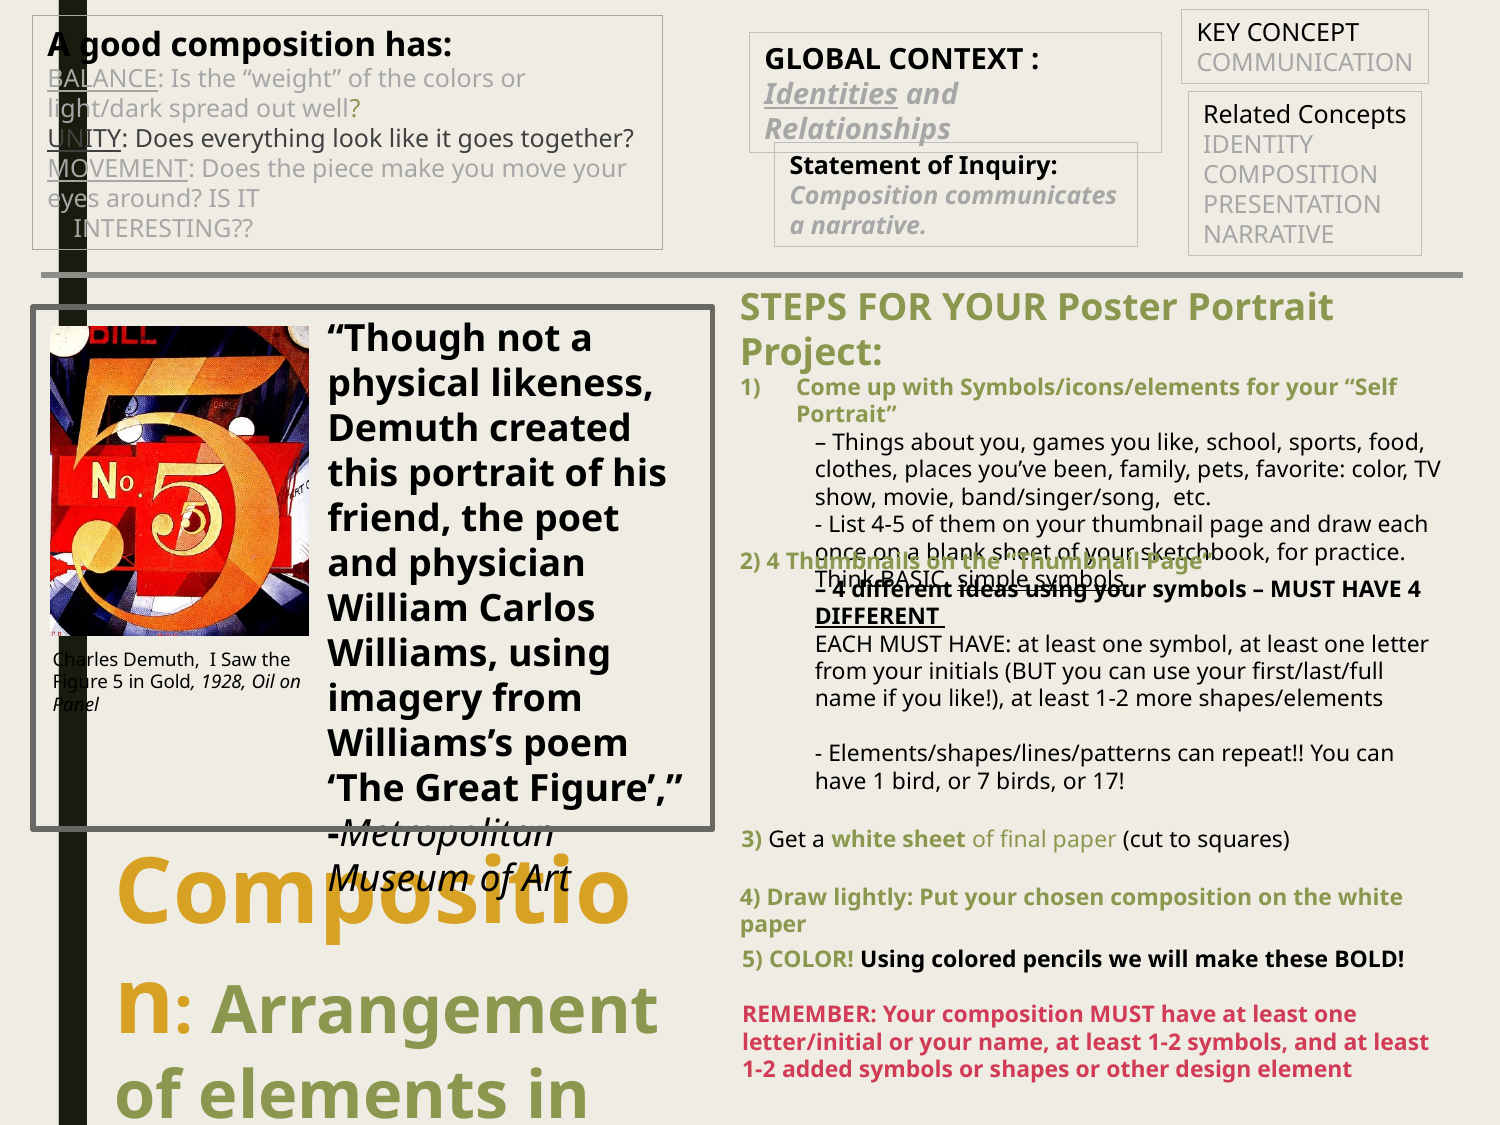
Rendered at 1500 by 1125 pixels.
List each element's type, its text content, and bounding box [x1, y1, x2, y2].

text_box KEY CONCEPT COMMUNICATION [1181, 9, 1429, 84]
text_box [30, 304, 715, 832]
text_box 2) 4 Thumbnails on the “Thumbnail Page” – 4 different ideas using your symbols – MUST HAVE 4 DIFFERENT EACH MUST HAVE: at least one symbol, at least one letter from your initials (BUT you can use your first/last/full name if you like!), at least 1-2 more shapes/elements - Elements/shapes/lines/patterns can repeat!! You can have 1 bird, or 7 birds, or 17! [725, 539, 1450, 802]
text_box “Though not a physical likeness, Demuth created this portrait of his friend, the poet and physician William Carlos Williams, using imagery from Williams’s poem ‘The Great Figure’,” -Metropolitan Museum of Art [312, 832, 713, 907]
text_box 3) Get a white sheet of final paper (cut to squares) [726, 816, 1338, 875]
text_box 5) COLOR! Using colored pencils we will make these BOLD! REMEMBER: Your composition MUST have at least one letter/initial or your name, at least 1-2 symbols, and at least 1-2 added symbols or shapes or other design element [727, 937, 1450, 1090]
text_box Statement of Inquiry: Composition communicates a narrative. [774, 153, 1138, 247]
text_box GLOBAL CONTEXT : Identities and Relationships [749, 32, 1162, 153]
text_box Related Concepts IDENTITY COMPOSITION PRESENTATION NARRATIVE [1188, 91, 1422, 256]
text_box 4) Draw lightly: Put your chosen composition on the white paper [724, 875, 1424, 973]
text_box A good composition has: BALANCE: Is the “weight” of the colors or light/dark spread out well? UNITY: Does everything look like it goes together? MOVEMENT: Does the piece make you move your eyes around? IS IT INTERESTING?? [32, 15, 663, 250]
text_box Composition: Arrangement of elements in art. [99, 832, 676, 1125]
picture [50, 326, 309, 636]
text_box STEPS FOR YOUR Poster Portrait Project: Come up with Symbols/icons/elements for your “Self Portrait” – Things about you, games you like, school, sports, food, clothes, places you’ve been, family, pets, favorite: color, TV show, movie, band/singer/song, etc. - List 4-5 of them on your thumbnail page and draw each once on a blank sheet of your sketchbook, for practice. Think BASIC, simple symbols. [724, 275, 1475, 600]
